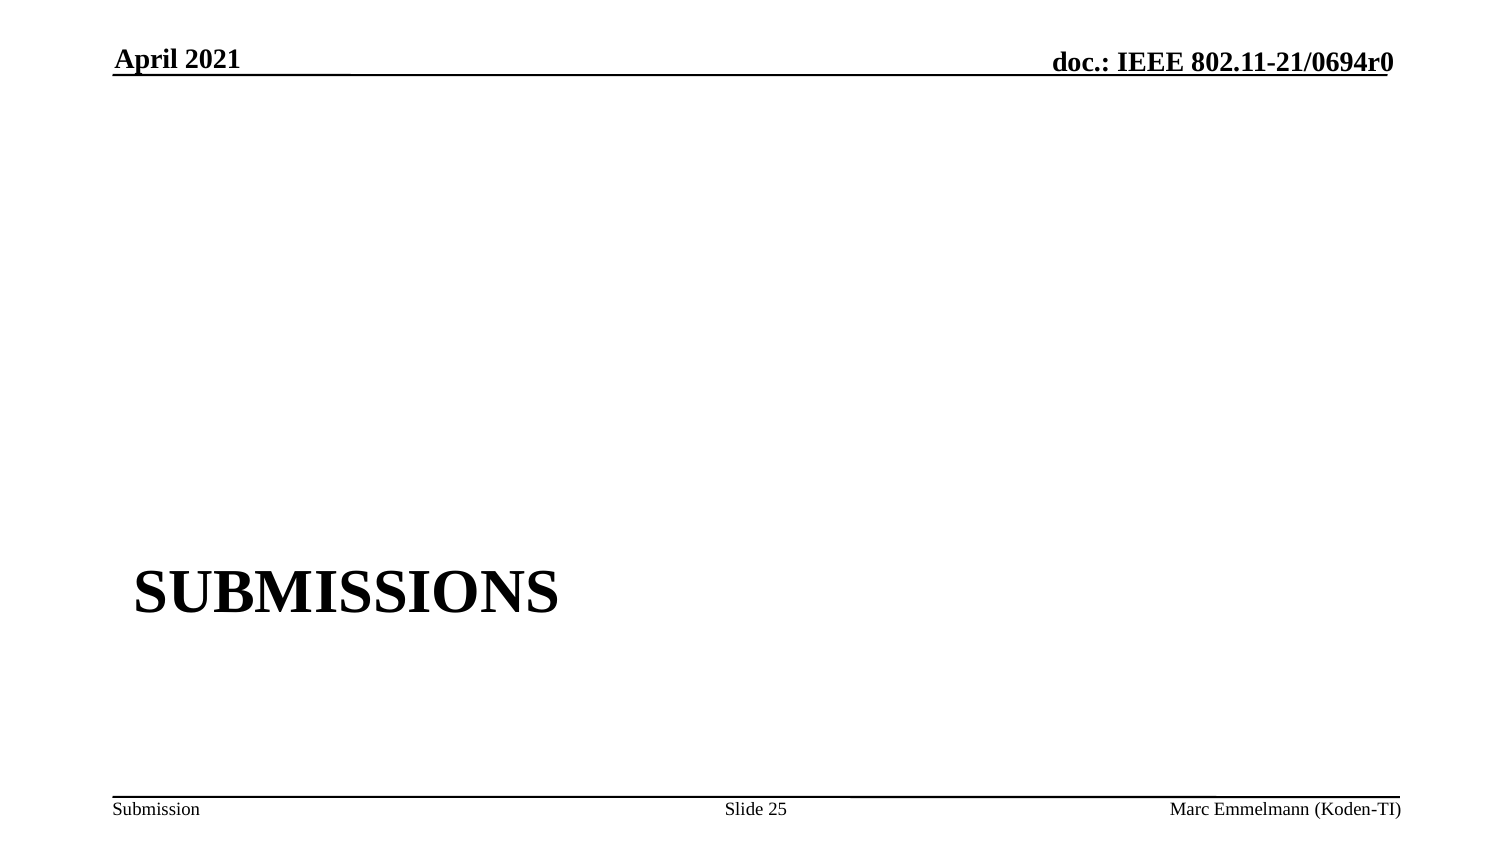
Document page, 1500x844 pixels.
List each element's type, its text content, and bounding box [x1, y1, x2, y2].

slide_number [114, 40, 423, 75]
footer Marc Emmelmann (Koden-TI) [878, 796, 1402, 820]
title Submissions [118, 541, 1394, 710]
slide_number Slide 25 [712, 796, 800, 842]
